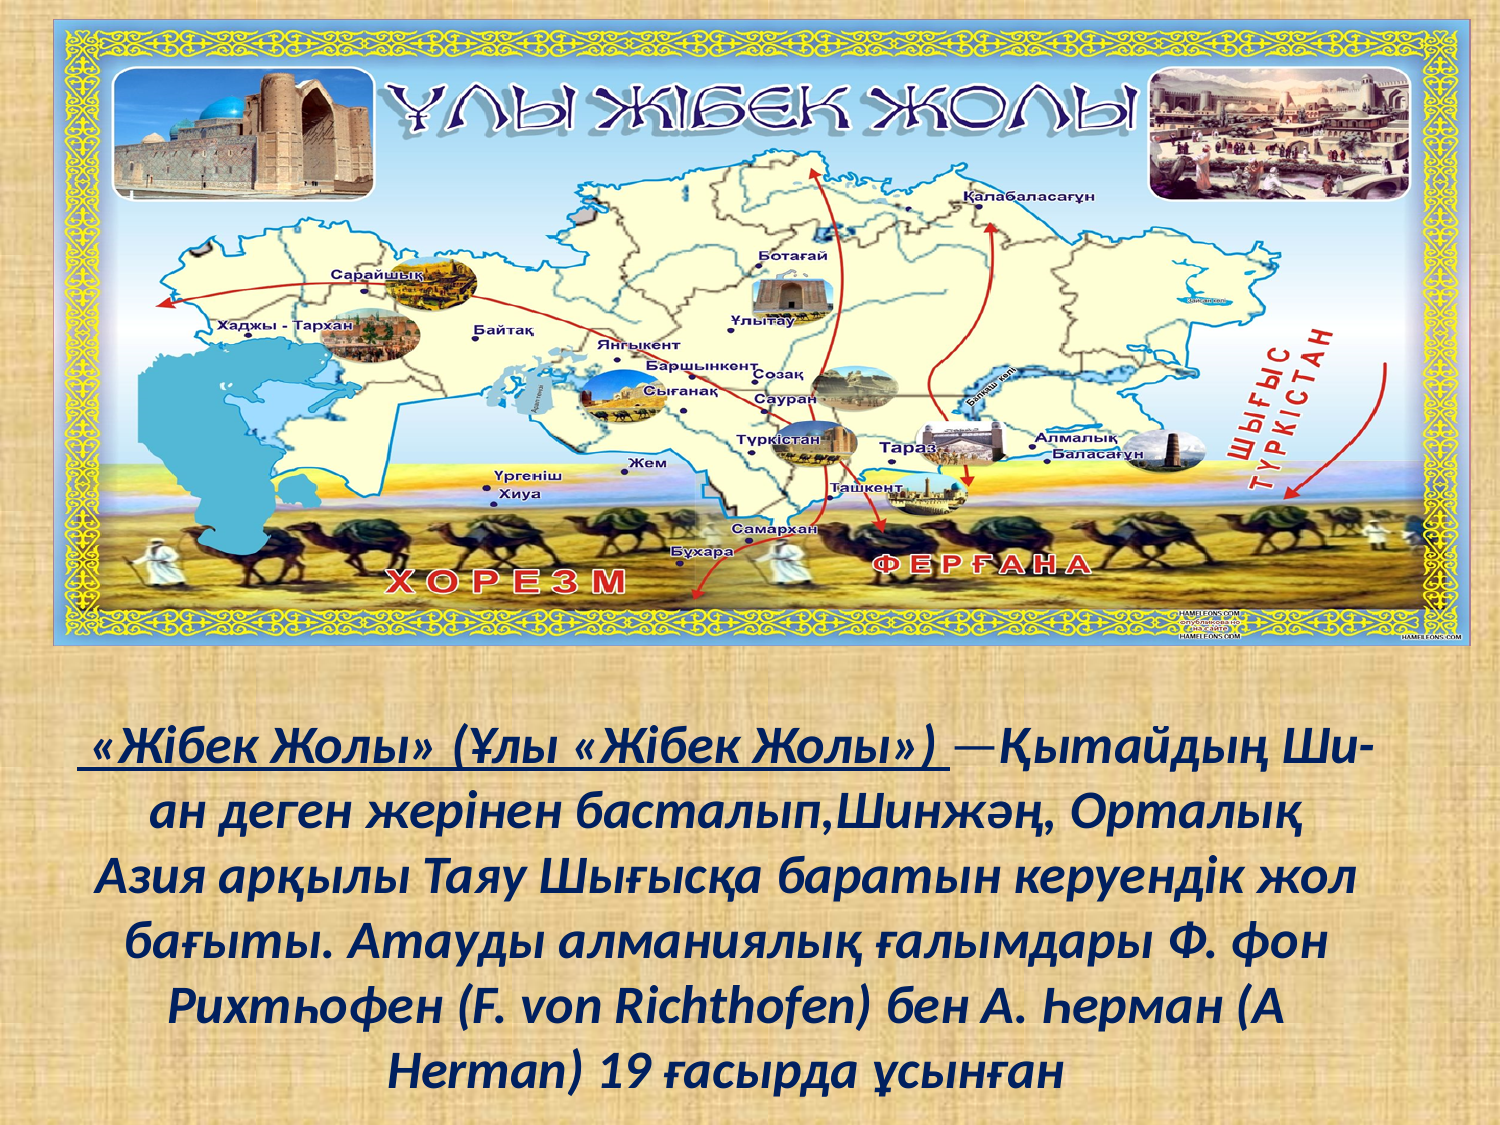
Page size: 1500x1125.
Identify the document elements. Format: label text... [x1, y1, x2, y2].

list «Жібек Жолы» (Ұлы «Жібек Жолы») —Қытайдың Ши-ан деген жерінен басталып,Шинжәң, Орталық Азия арқылы Таяу Шығысқа баратын керуендік жол бағыты. Атауды алманиялық ғалымдары Ф. фон Рихтһофен (F. von Richthofen) бен А. Һерман (А Hеrman) 19 ғасырда ұсынған [29, 96, 1424, 1112]
picture [0, 0, 1500, 1125]
